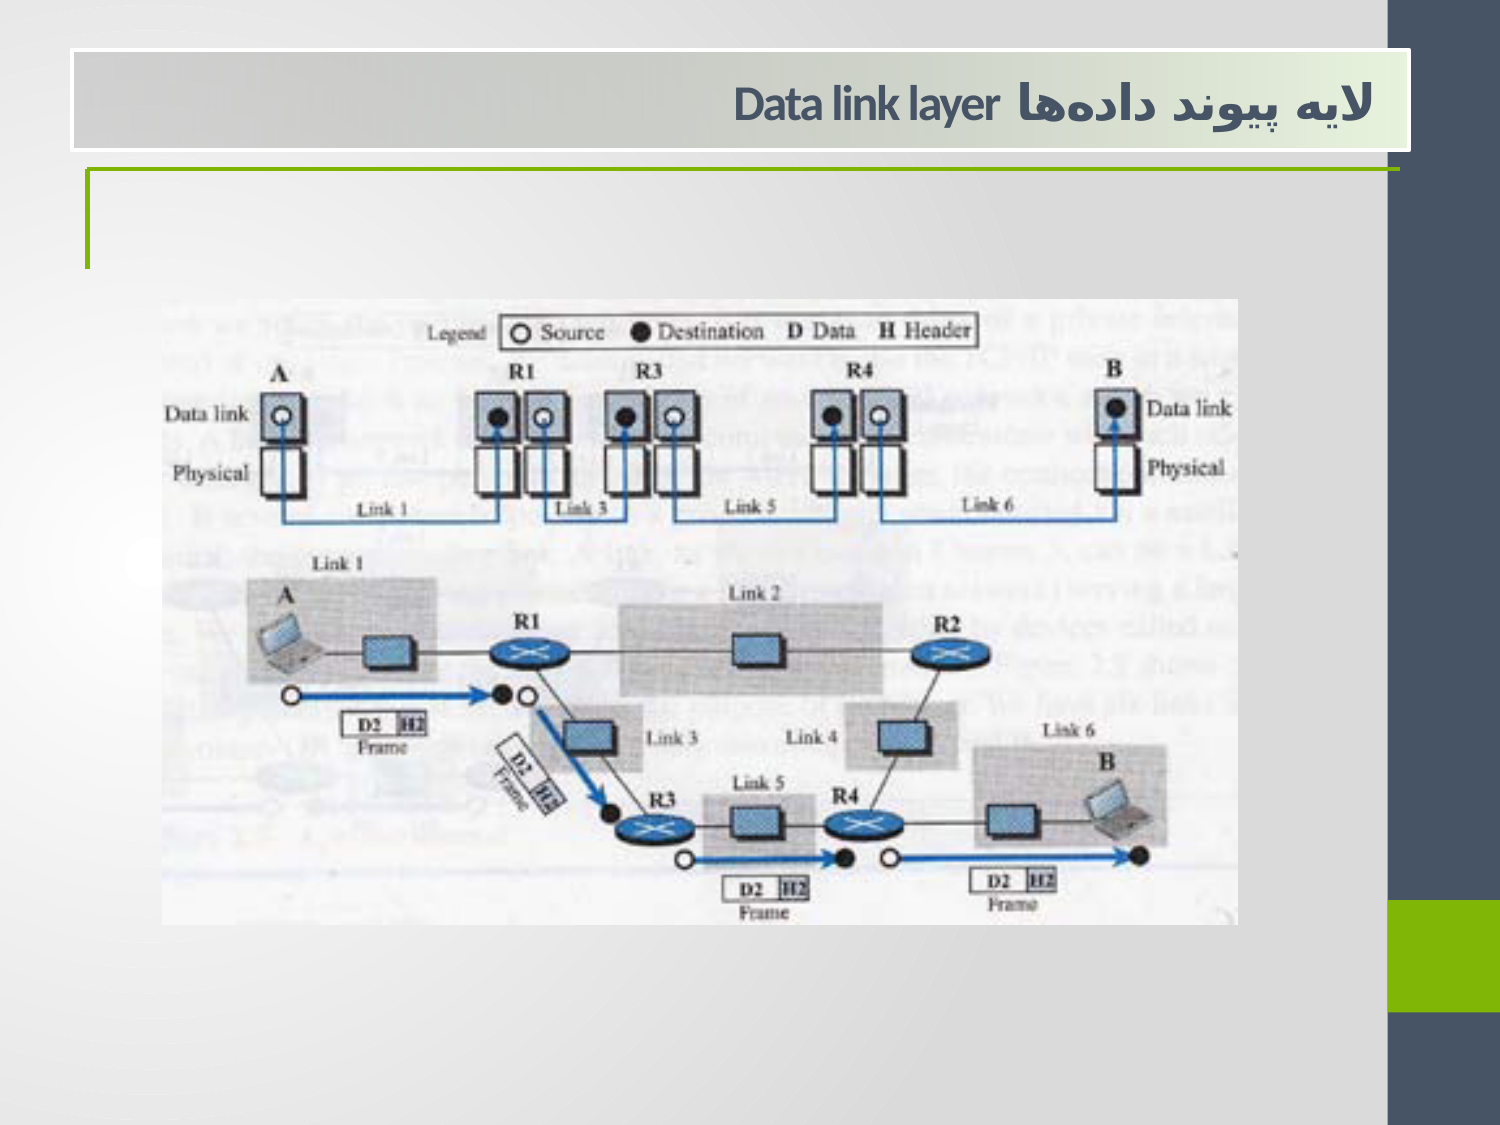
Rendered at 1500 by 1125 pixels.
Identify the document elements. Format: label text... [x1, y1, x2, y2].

picture [161, 299, 1238, 926]
text_box لايه پيوند داده‌ها Data link layer [70, 48, 1411, 152]
